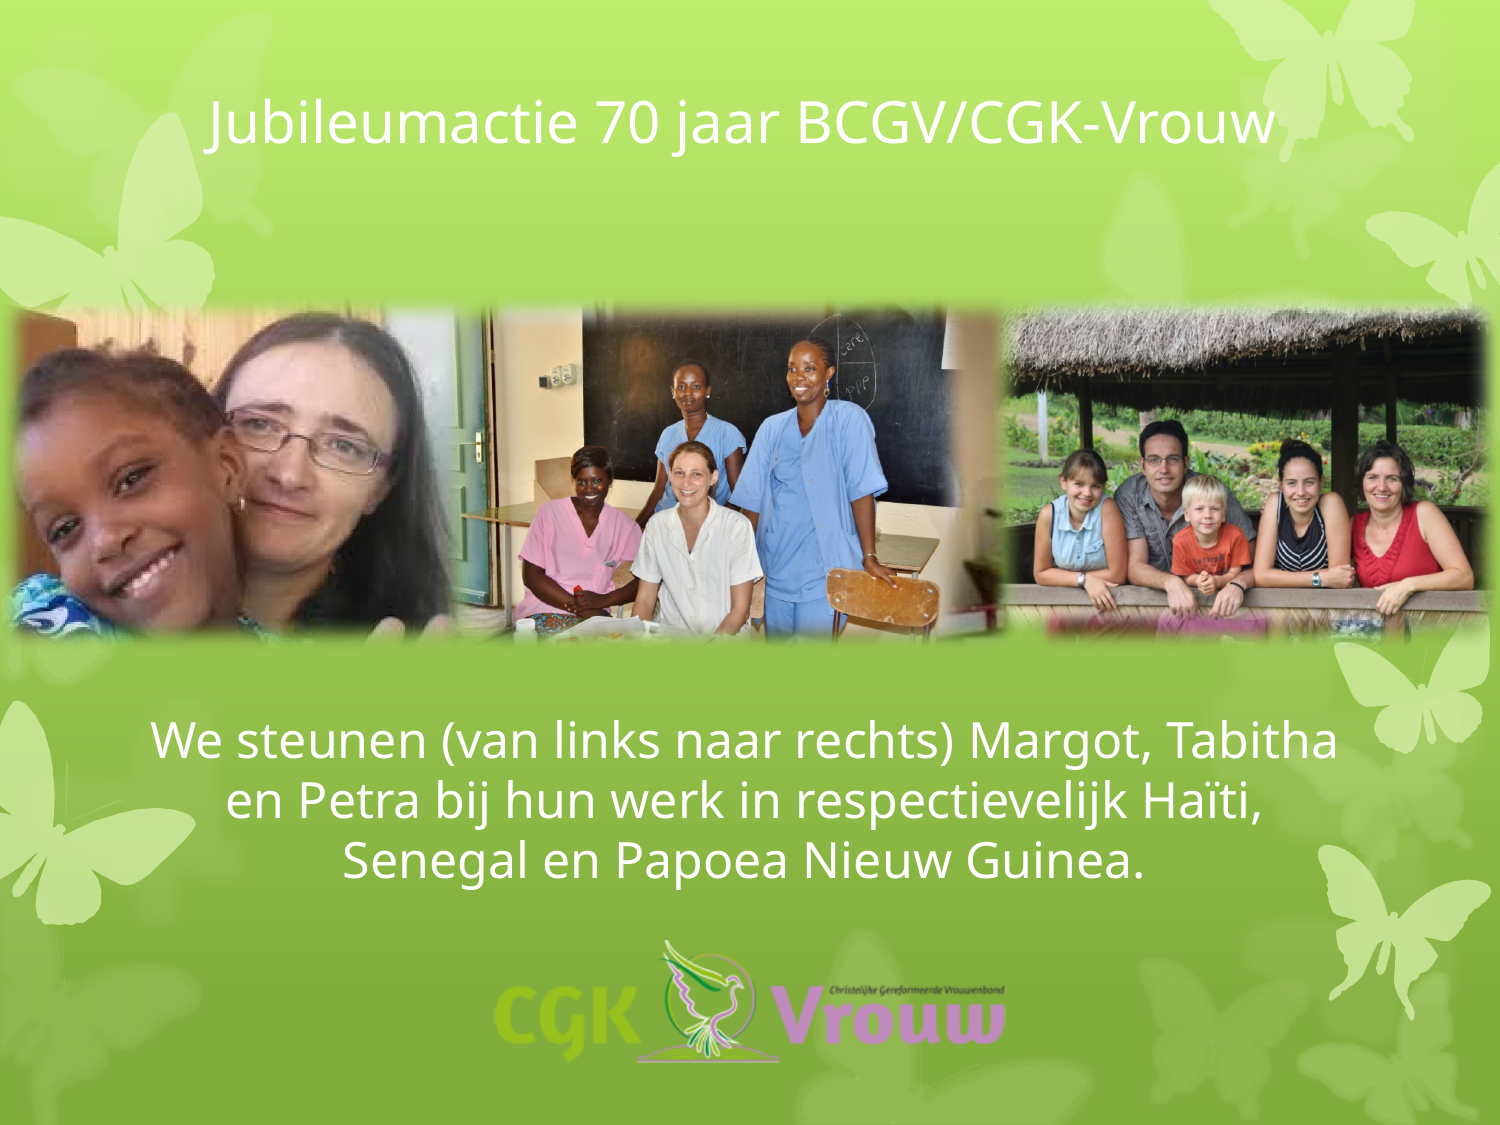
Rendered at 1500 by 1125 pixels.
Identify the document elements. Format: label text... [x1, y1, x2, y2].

text_box We steunen (van links naar rechts) Margot, Tabitha en Petra bij hun werk in respectievelijk Haïti, Senegal en Papoea Nieuw Guinea. [118, 700, 1371, 896]
text_box Jubileumactie 70 jaar BCGV/CGK-Vrouw [123, 78, 1376, 163]
picture [493, 939, 1007, 1065]
picture [0, 292, 1500, 652]
